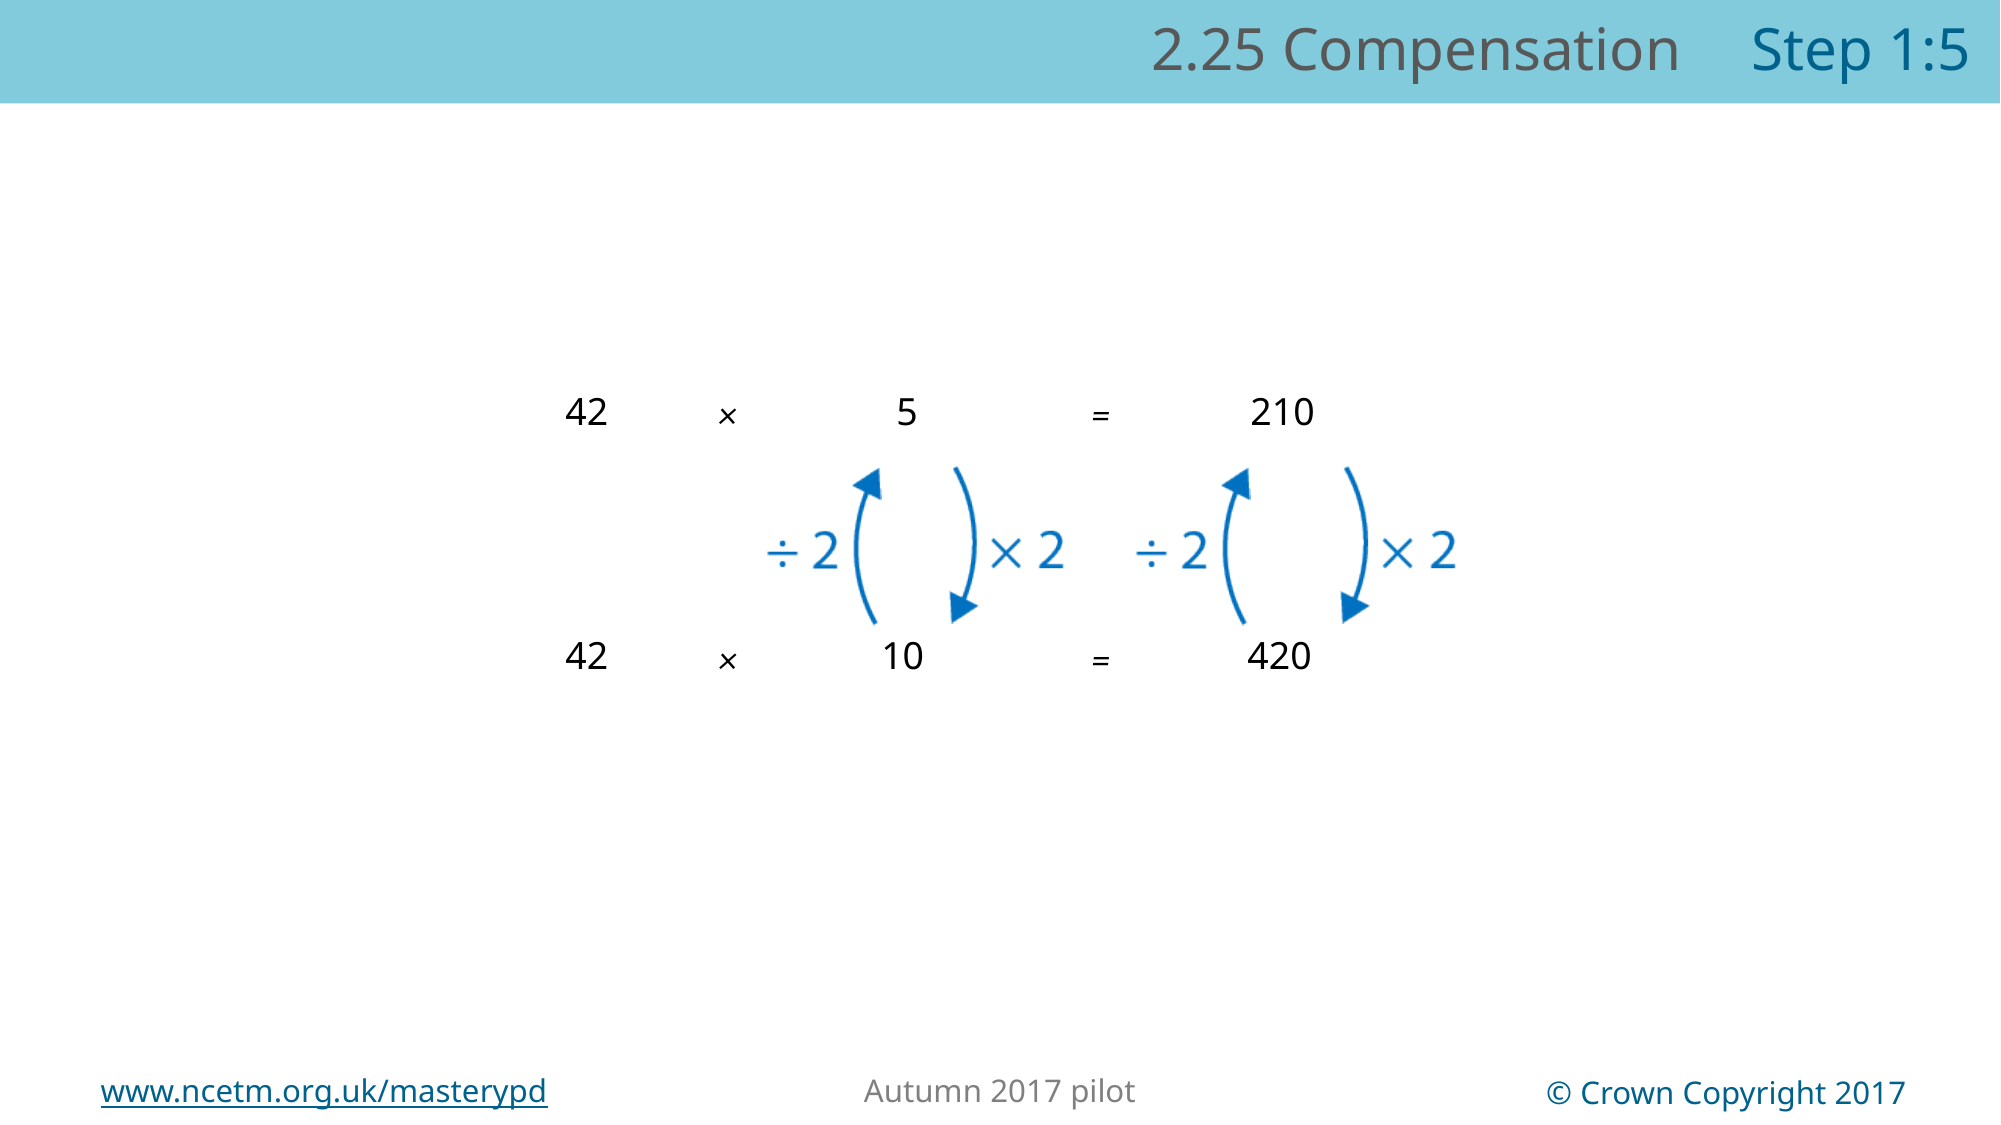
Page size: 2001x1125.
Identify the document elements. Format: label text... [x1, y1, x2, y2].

text_box 420 [1232, 624, 1327, 685]
picture [1133, 468, 1251, 626]
text_box 5 [881, 380, 933, 440]
picture [1340, 466, 1459, 624]
text_box 42 [550, 624, 624, 685]
text_box × [703, 383, 752, 444]
picture [949, 466, 1067, 624]
text_box 42 [550, 380, 624, 440]
picture [764, 468, 882, 626]
text_box × [703, 628, 753, 689]
text_box = [1076, 628, 1125, 689]
text_box = [1076, 383, 1125, 444]
list 2.25 Compensation Step 1:5 [0, 0, 2000, 104]
text_box 10 [866, 624, 939, 685]
text_box 210 [1235, 380, 1330, 440]
